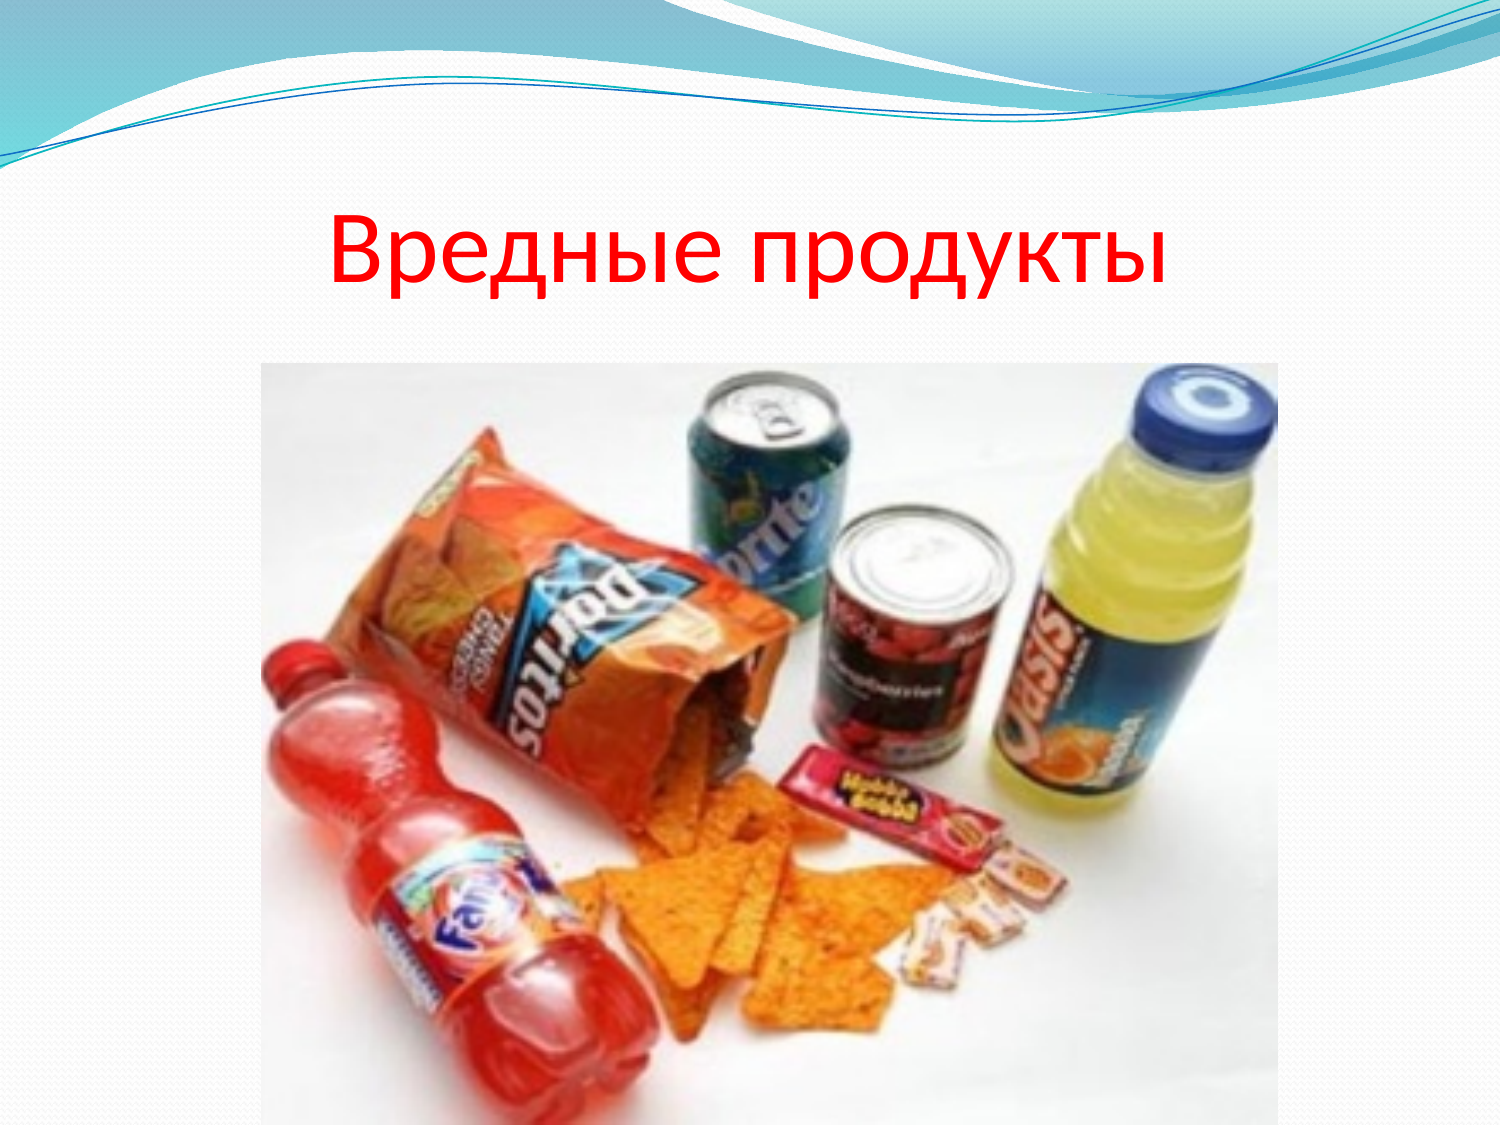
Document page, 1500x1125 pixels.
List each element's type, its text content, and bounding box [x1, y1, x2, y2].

picture [261, 363, 1278, 1125]
title Вредные продукты [75, 115, 1425, 303]
